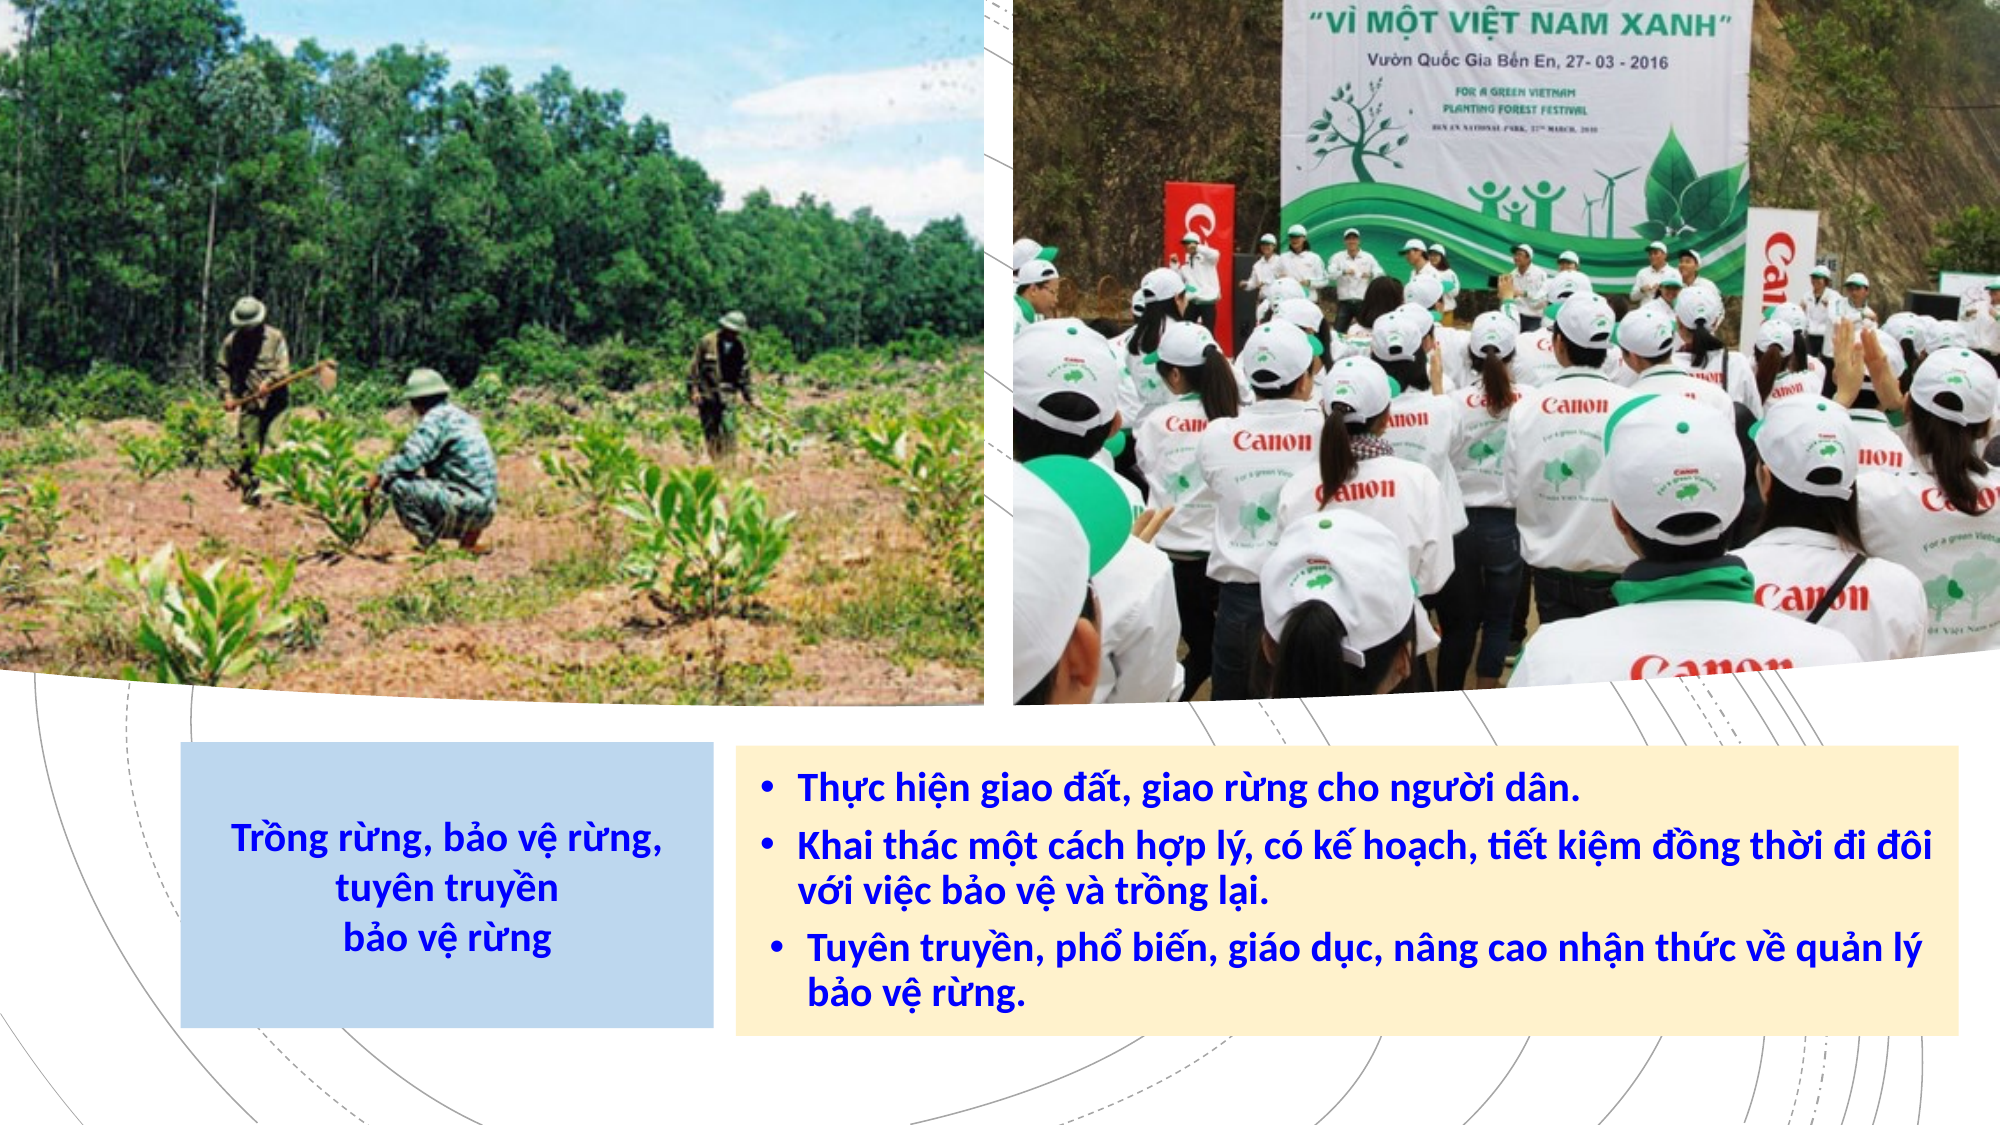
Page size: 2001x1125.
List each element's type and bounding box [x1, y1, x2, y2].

picture [0, 0, 984, 707]
text_box [0, 0, 1999, 1125]
picture [1013, 0, 2000, 706]
